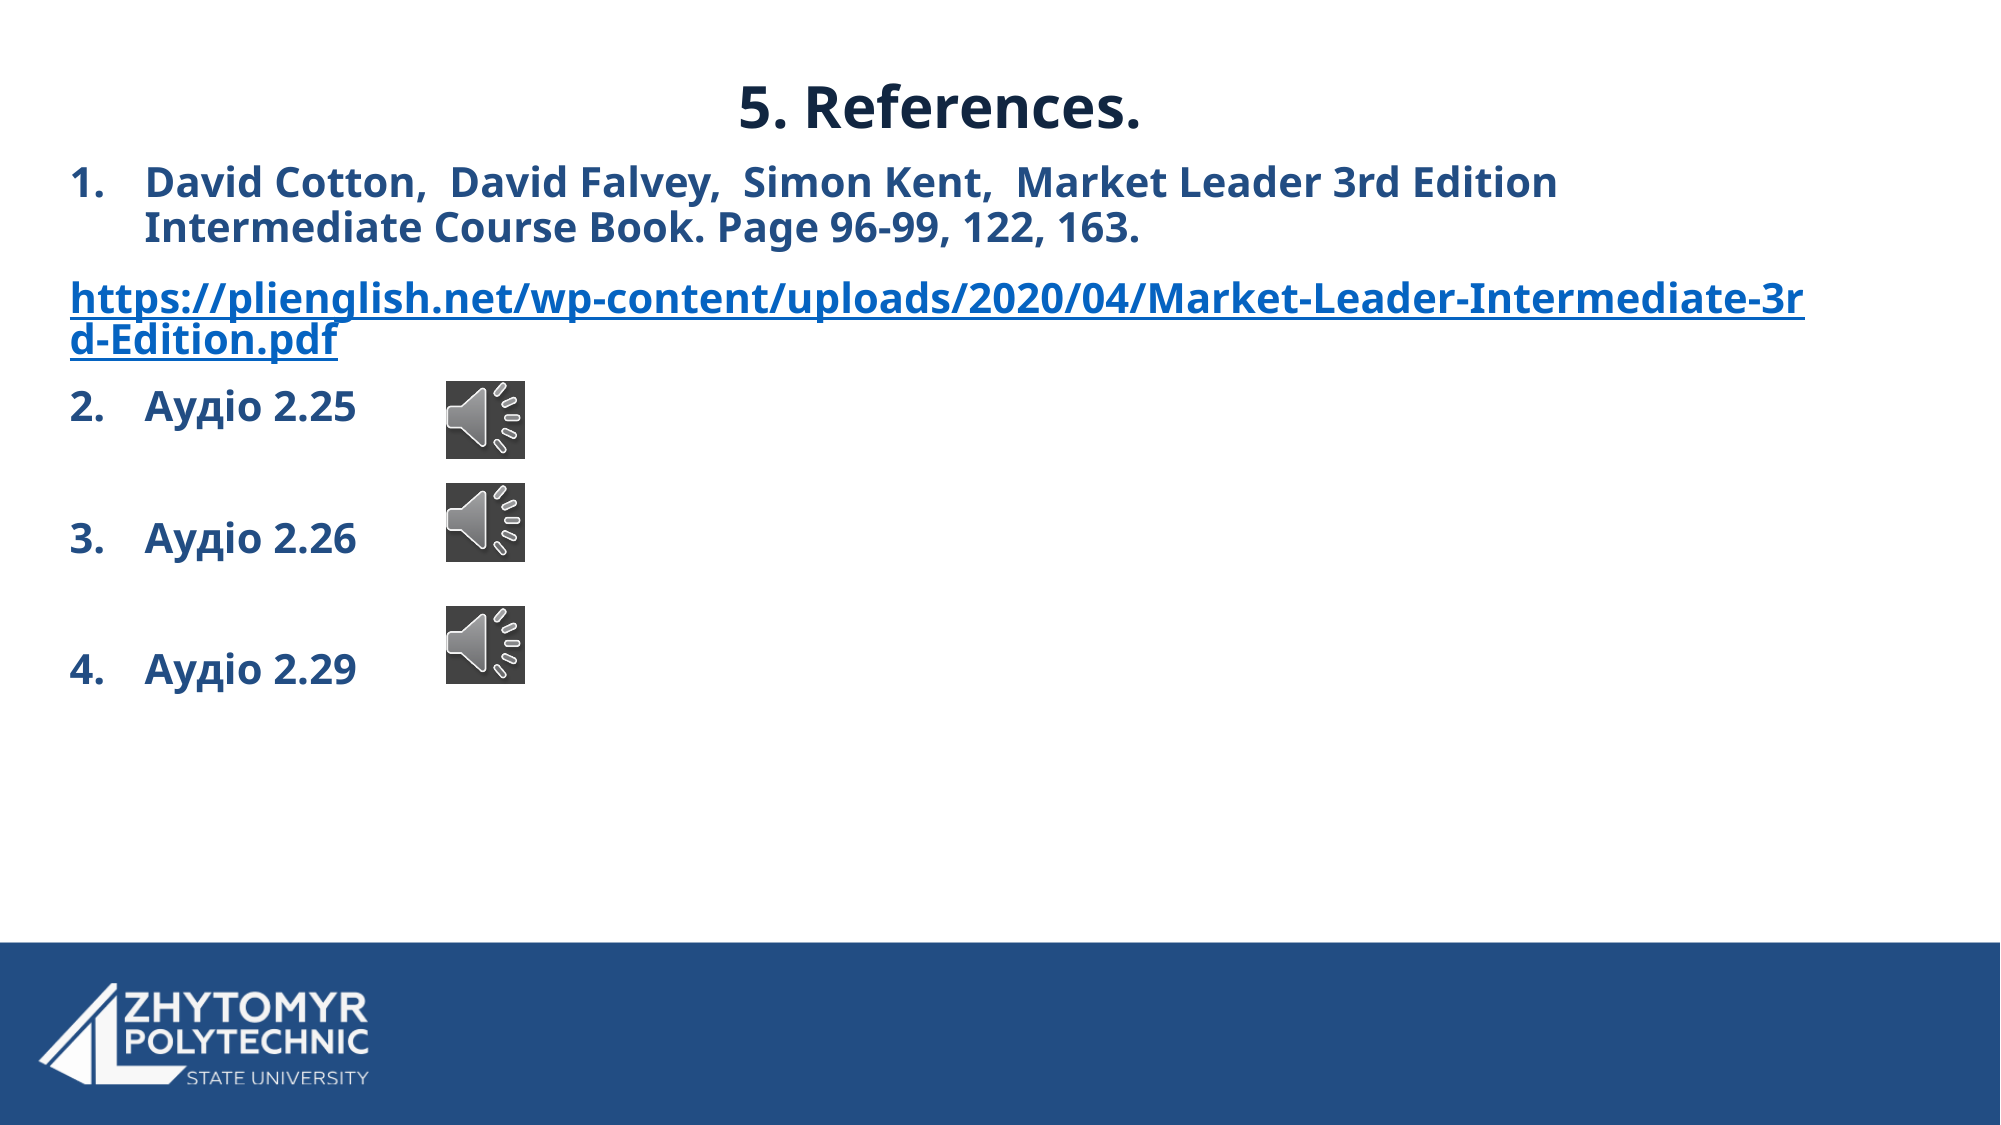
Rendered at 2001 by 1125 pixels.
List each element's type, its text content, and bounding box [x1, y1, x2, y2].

picture [0, 0, 2000, 1125]
list 5. References. David Cotton, David Falvey, Simon Kent, Market Leader 3rd Edition Intermediate Course Book. Page 96-99, 122, 163. https://plienglish.net/wp-content/uploads/2020/04/Market-Leader-Intermediate-3rd-Edition.pdf Аудіо 2.25 Аудіо 2.26 Аудіо 2.29 [54, 70, 1826, 809]
